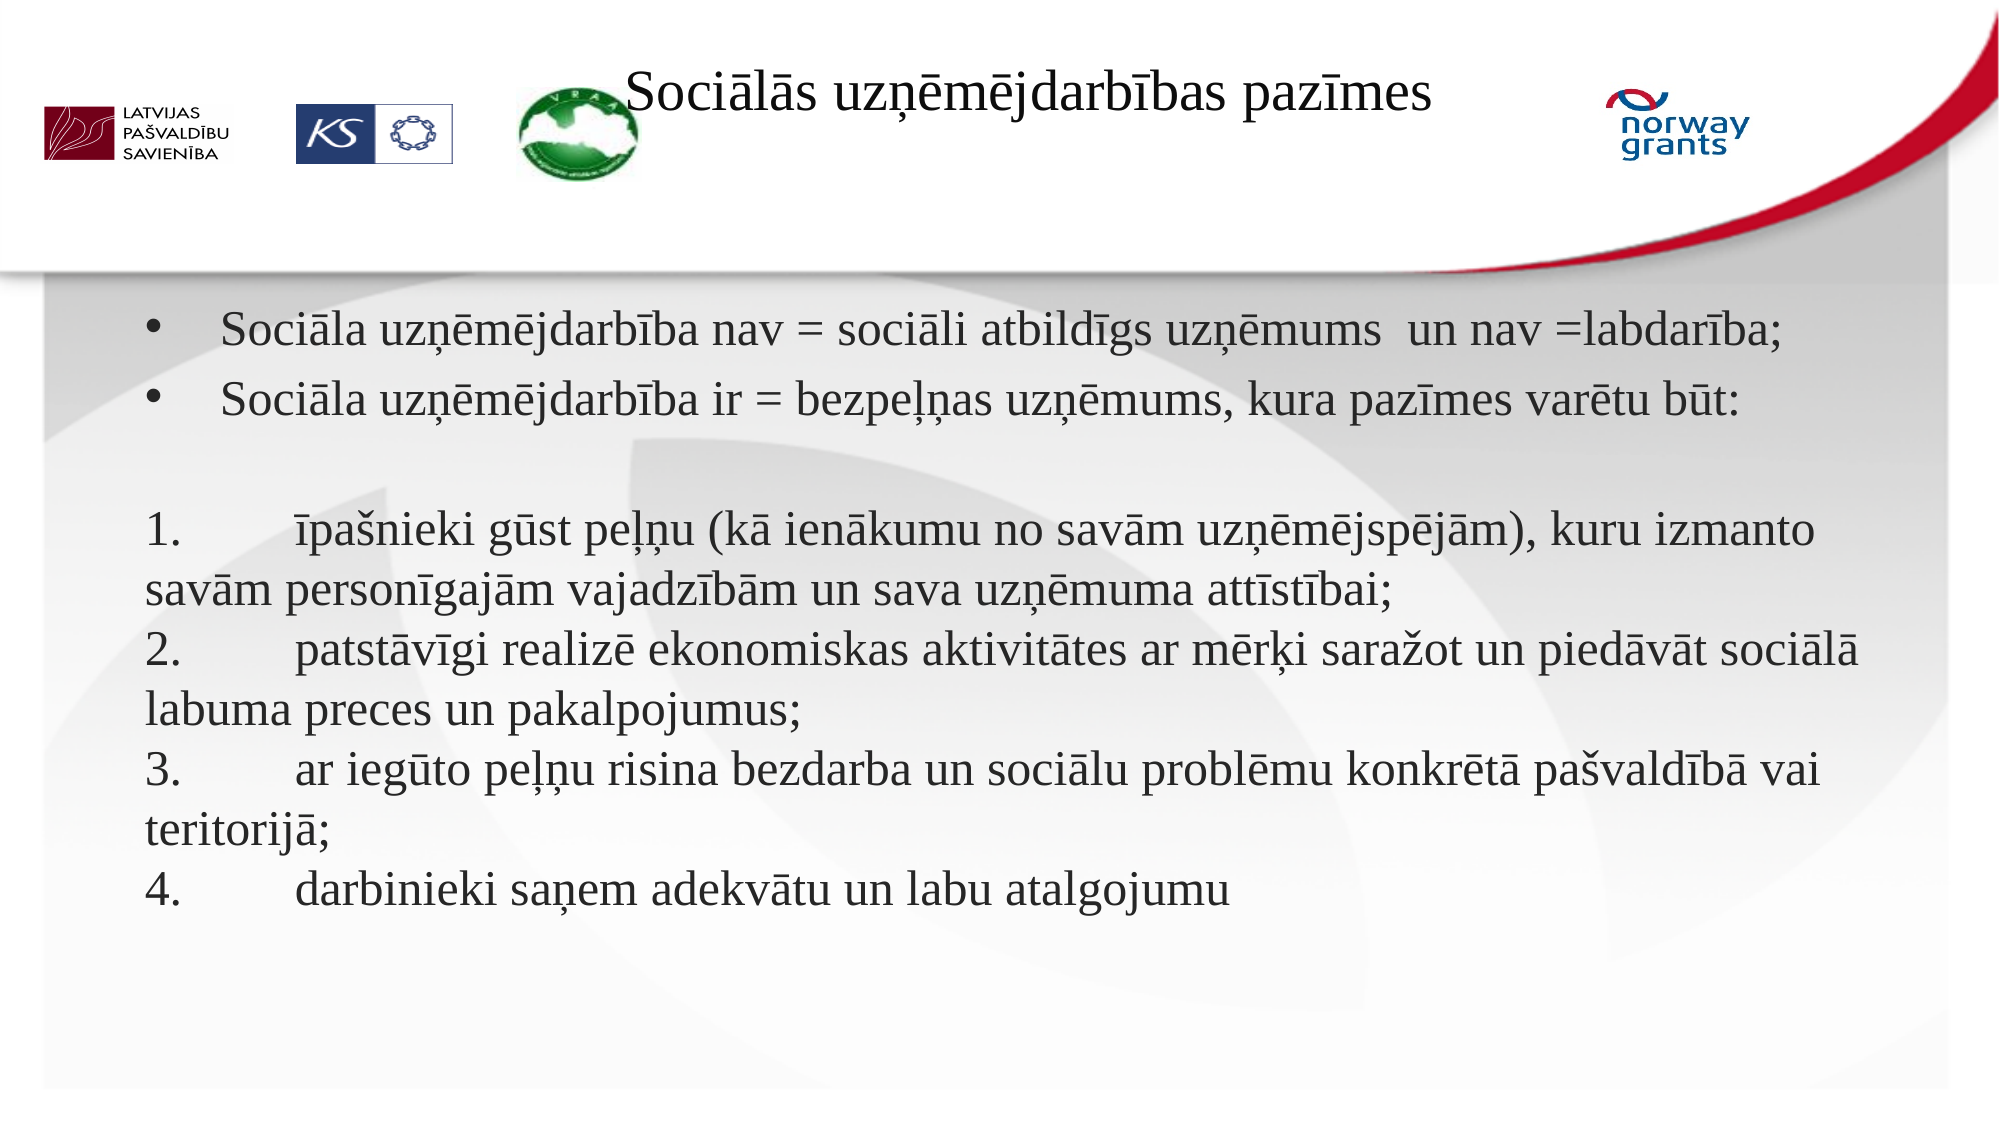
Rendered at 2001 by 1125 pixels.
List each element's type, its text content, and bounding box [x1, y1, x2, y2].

title Sociālās uzņēmējdarbības pazīmes [99, 45, 1900, 233]
list Sociāla uzņēmējdarbība nav = sociāli atbildīgs uzņēmums un nav =labdarība; Sociāla uzņēmējdarbība ir = bezpeļņas uzņēmums, kura pazīmes varētu būt: 1. īpašnieki gūst peļņu (kā ienākumu no savām uzņēmējspējām), kuru izmanto savām personīgajām vajadzībām un sava uzņēmuma attīstībai; 2. patstāvīgi realizē ekonomiskas aktivitātes ar mērķi saražot un piedāvāt sociālā labuma preces un pakalpojumus; 3. ar iegūto peļņu risina bezdarba un sociālu problēmu konkrētā pašvaldībā vai teritorijā; 4. darbinieki saņem adekvātu un labu atalgojumu [129, 288, 1927, 1087]
picture [0, 0, 2001, 1125]
